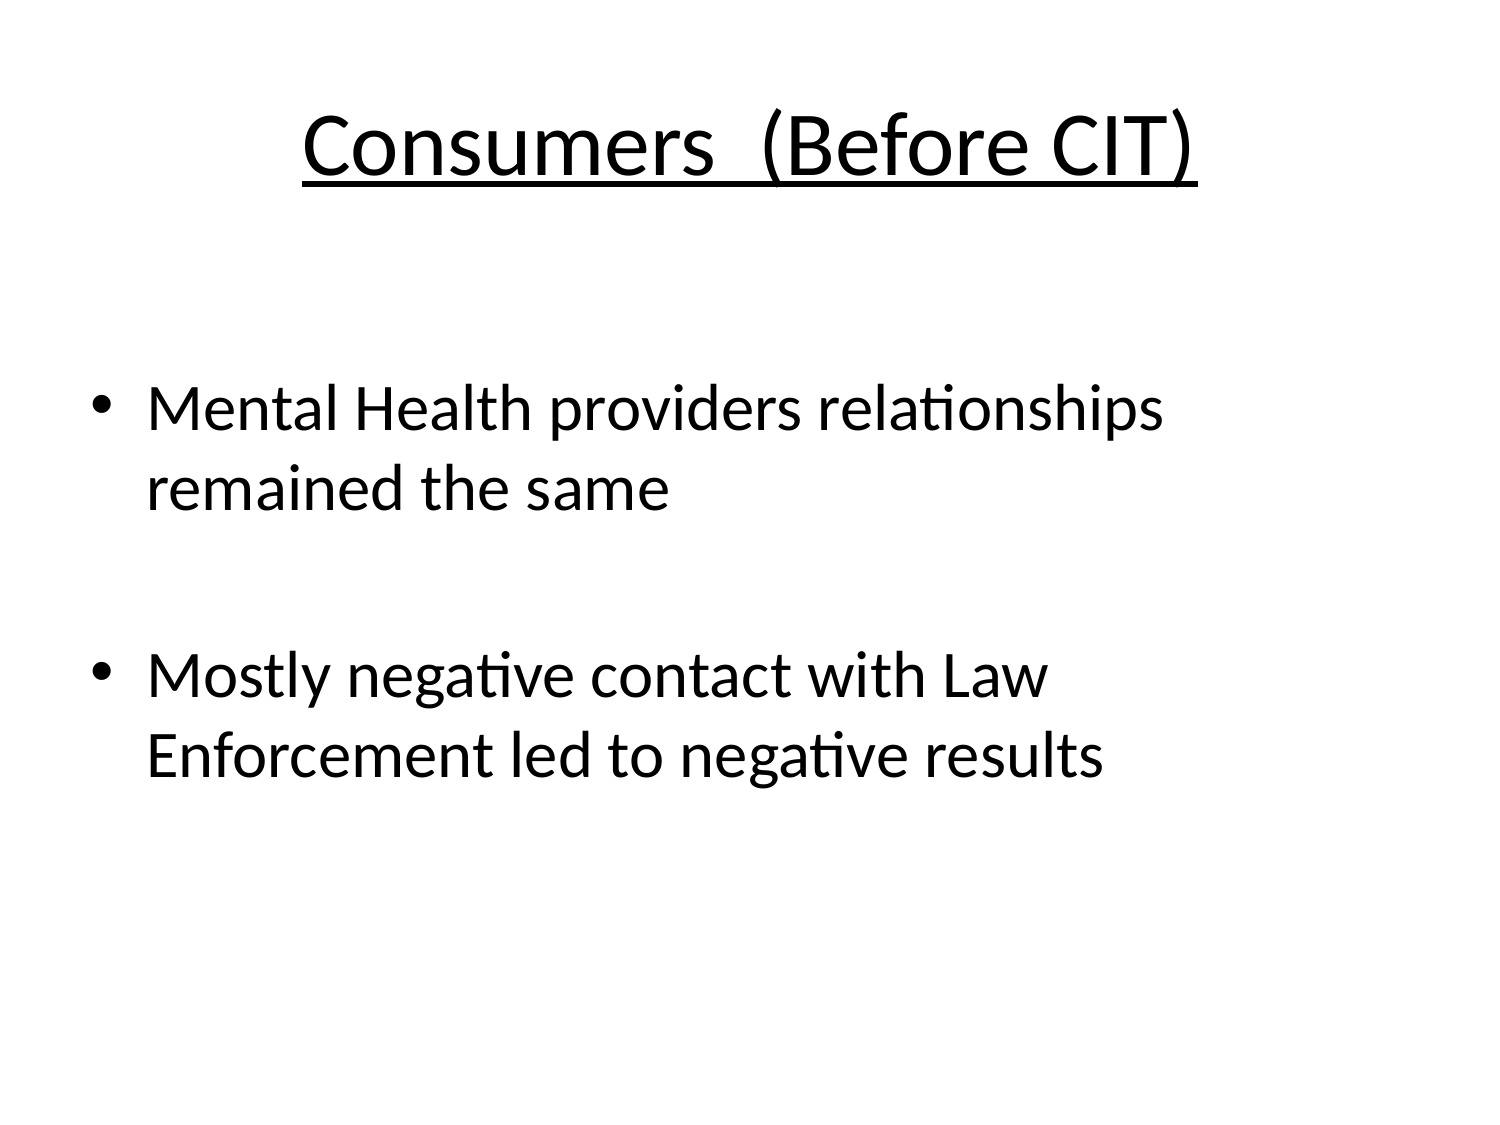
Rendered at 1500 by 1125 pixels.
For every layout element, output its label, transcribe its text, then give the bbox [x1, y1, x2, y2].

list Mental Health providers relationships remained the same Mostly negative contact with Law Enforcement led to negative results [75, 262, 1425, 1005]
title Consumers (Before CIT) [75, 45, 1425, 233]
